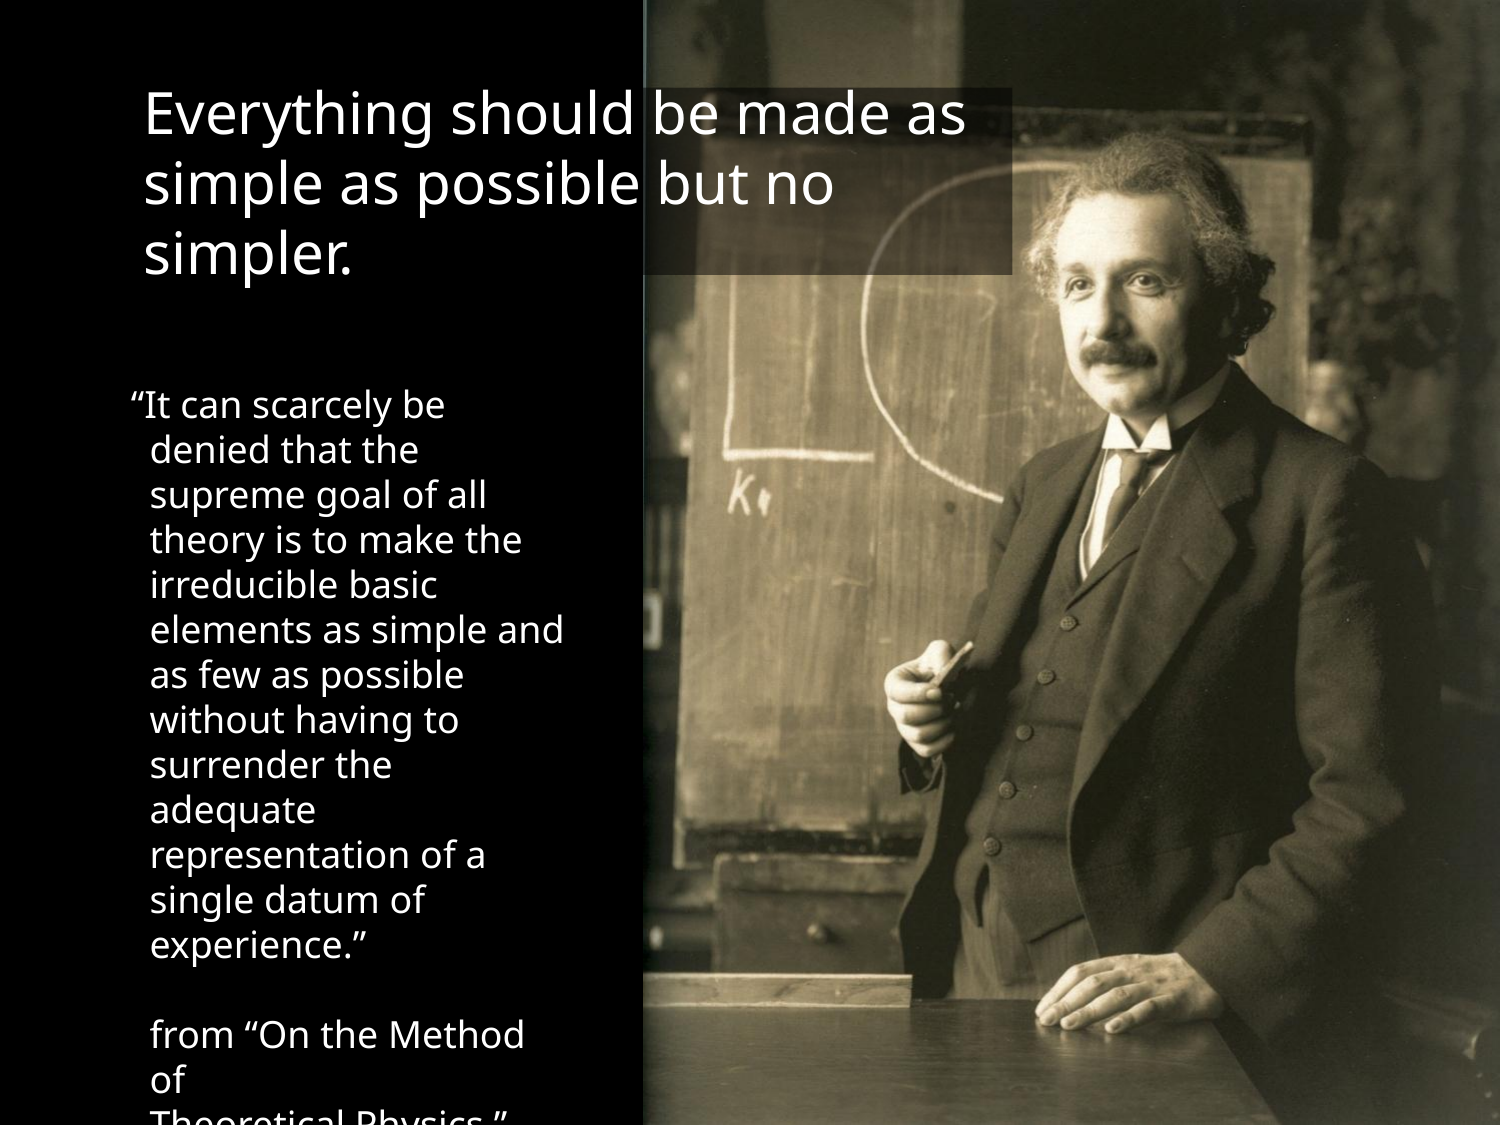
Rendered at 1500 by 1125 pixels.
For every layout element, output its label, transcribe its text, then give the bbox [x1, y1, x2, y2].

picture [643, 0, 1500, 1125]
title Everything should be made as simple as possible but no simpler. [136, 86, 637, 276]
list “It can scarcely be denied that the supreme goal of all theory is to make the irreducible basic elements as simple and as few as possible without having to surrender the adequate representation of a single datum of experience.” from “On the Method of Theoretical Physics.” Albert Einstein (1933) [124, 374, 576, 1001]
